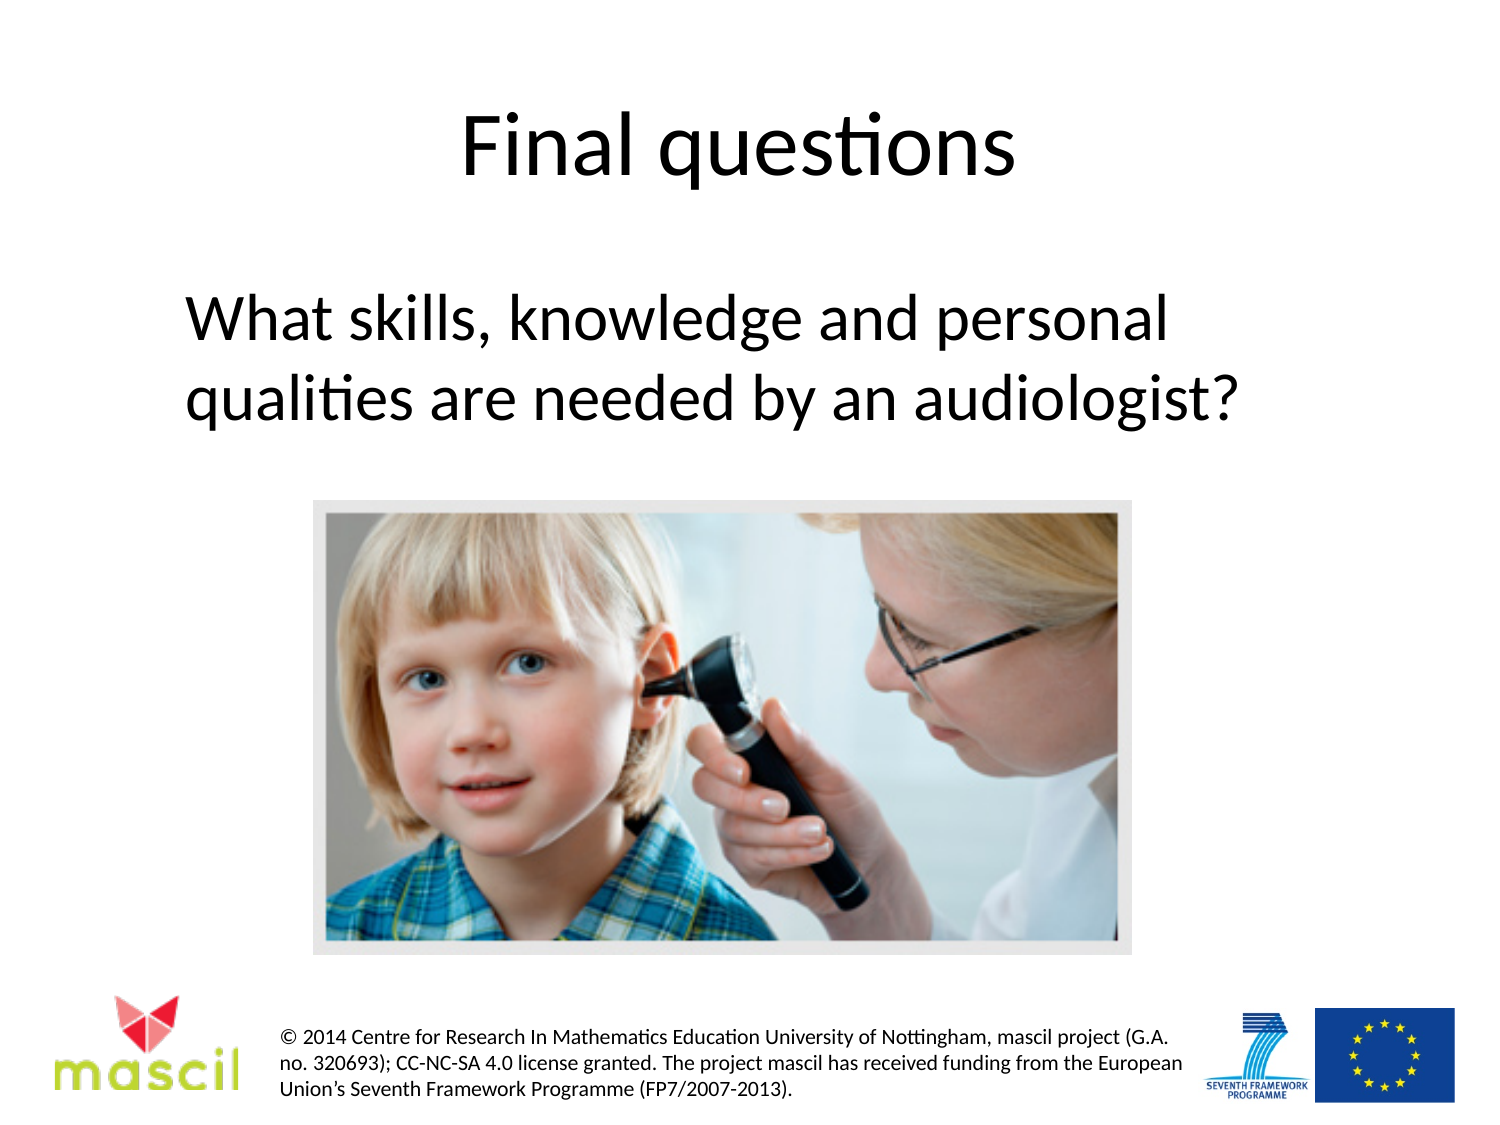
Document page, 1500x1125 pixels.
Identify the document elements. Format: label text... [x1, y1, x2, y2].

text_box © 2014 Centre for Research In Mathematics Education University of Nottingham, mascil project (G.A. no. 320693); CC-NC-SA 4.0 license granted. The project mascil has received funding from the European Union’s Seventh Framework Programme (FP7/2007-2013). [264, 1014, 1201, 1109]
picture [1198, 1008, 1455, 1104]
picture [313, 500, 1132, 956]
list What skills, knowledge and personal qualities are needed by an audiologist? [170, 266, 1324, 821]
title Final questions [75, 45, 1425, 233]
